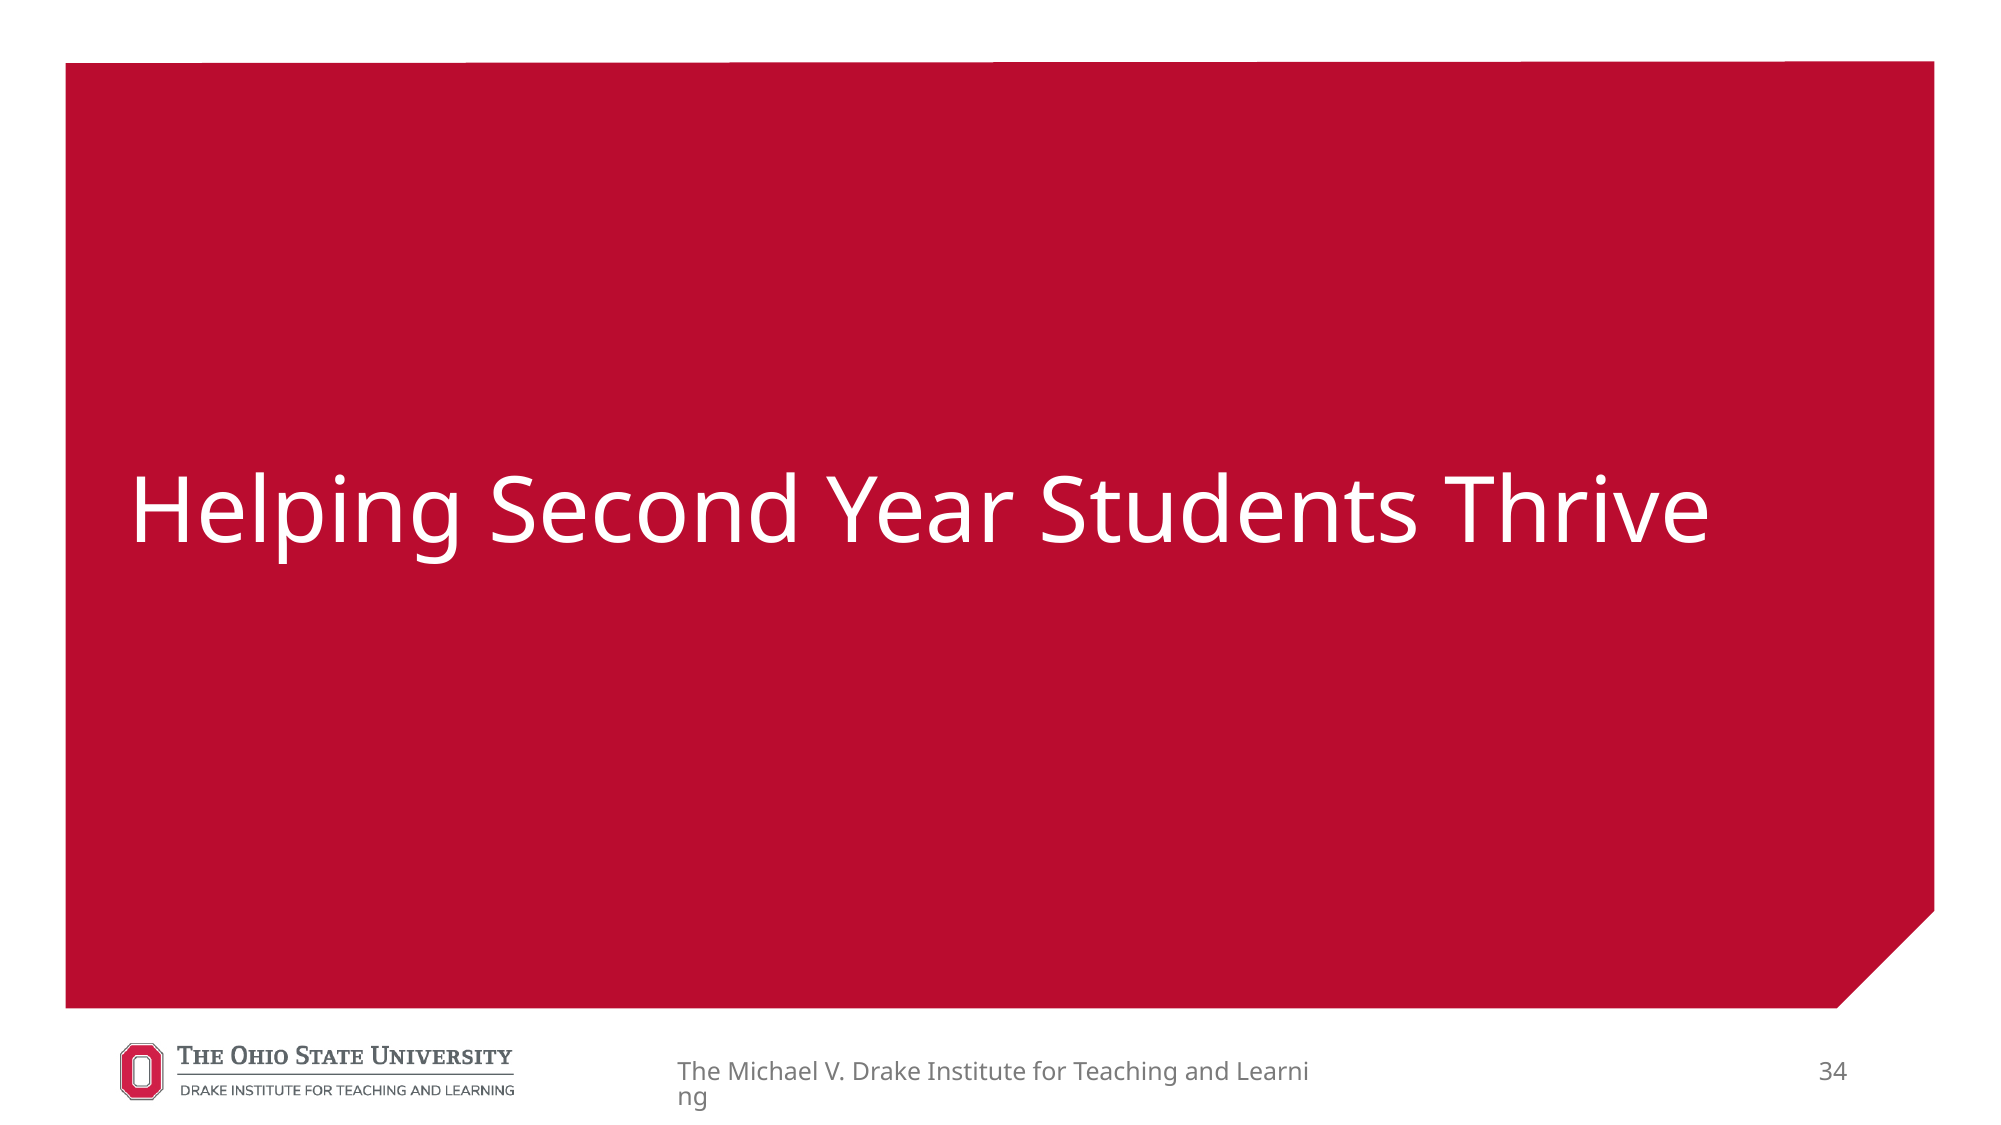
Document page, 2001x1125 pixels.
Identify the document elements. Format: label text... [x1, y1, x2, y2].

picture [109, 1035, 525, 1114]
title Helping Second Year Students Thrive [113, 252, 1839, 571]
slide_number 34 [1412, 1042, 1863, 1103]
footer The Michael V. Drake Institute for Teaching and Learning [662, 1042, 1338, 1103]
